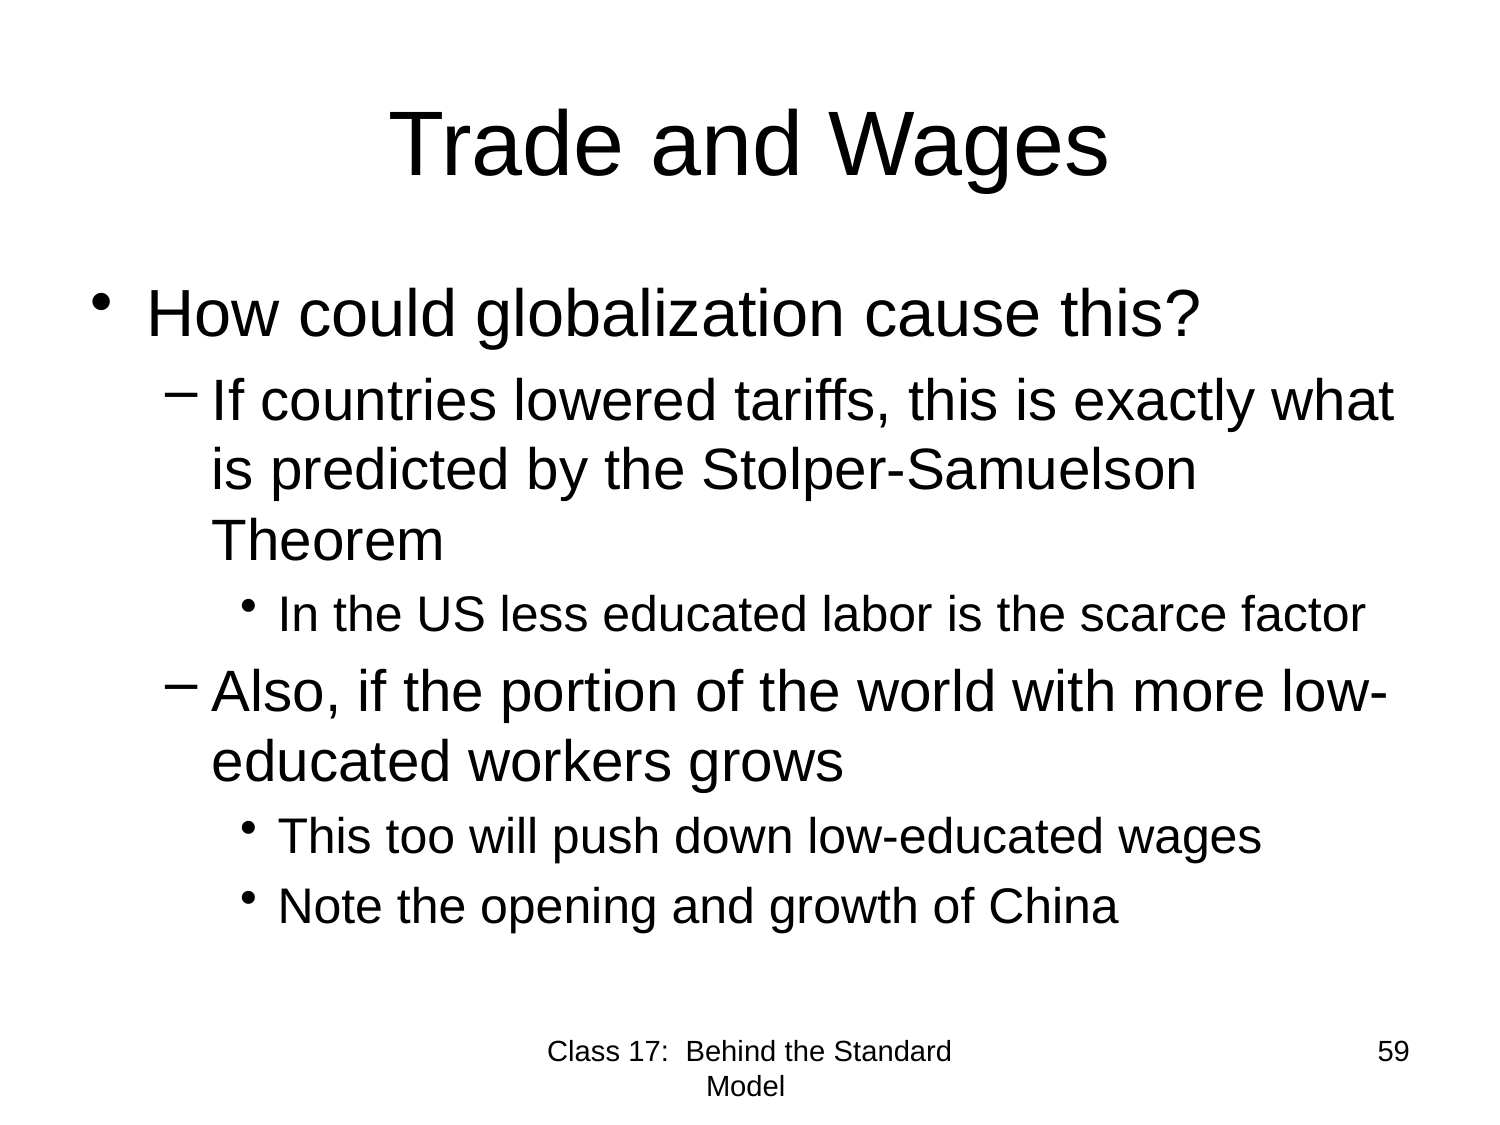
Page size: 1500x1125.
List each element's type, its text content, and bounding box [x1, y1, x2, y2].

footer Class 17: Behind the Standard Model [512, 1024, 988, 1103]
slide_number 59 [1074, 1024, 1426, 1103]
title Trade and Wages [74, 44, 1426, 233]
list How could globalization cause this? If countries lowered tariffs, this is exactly what is predicted by the Stolper-Samuelson Theorem In the US less educated labor is the scarce factor Also, if the portion of the world with more low-educated workers grows This too will push down low-educated wages Note the opening and growth of China [74, 262, 1426, 1006]
